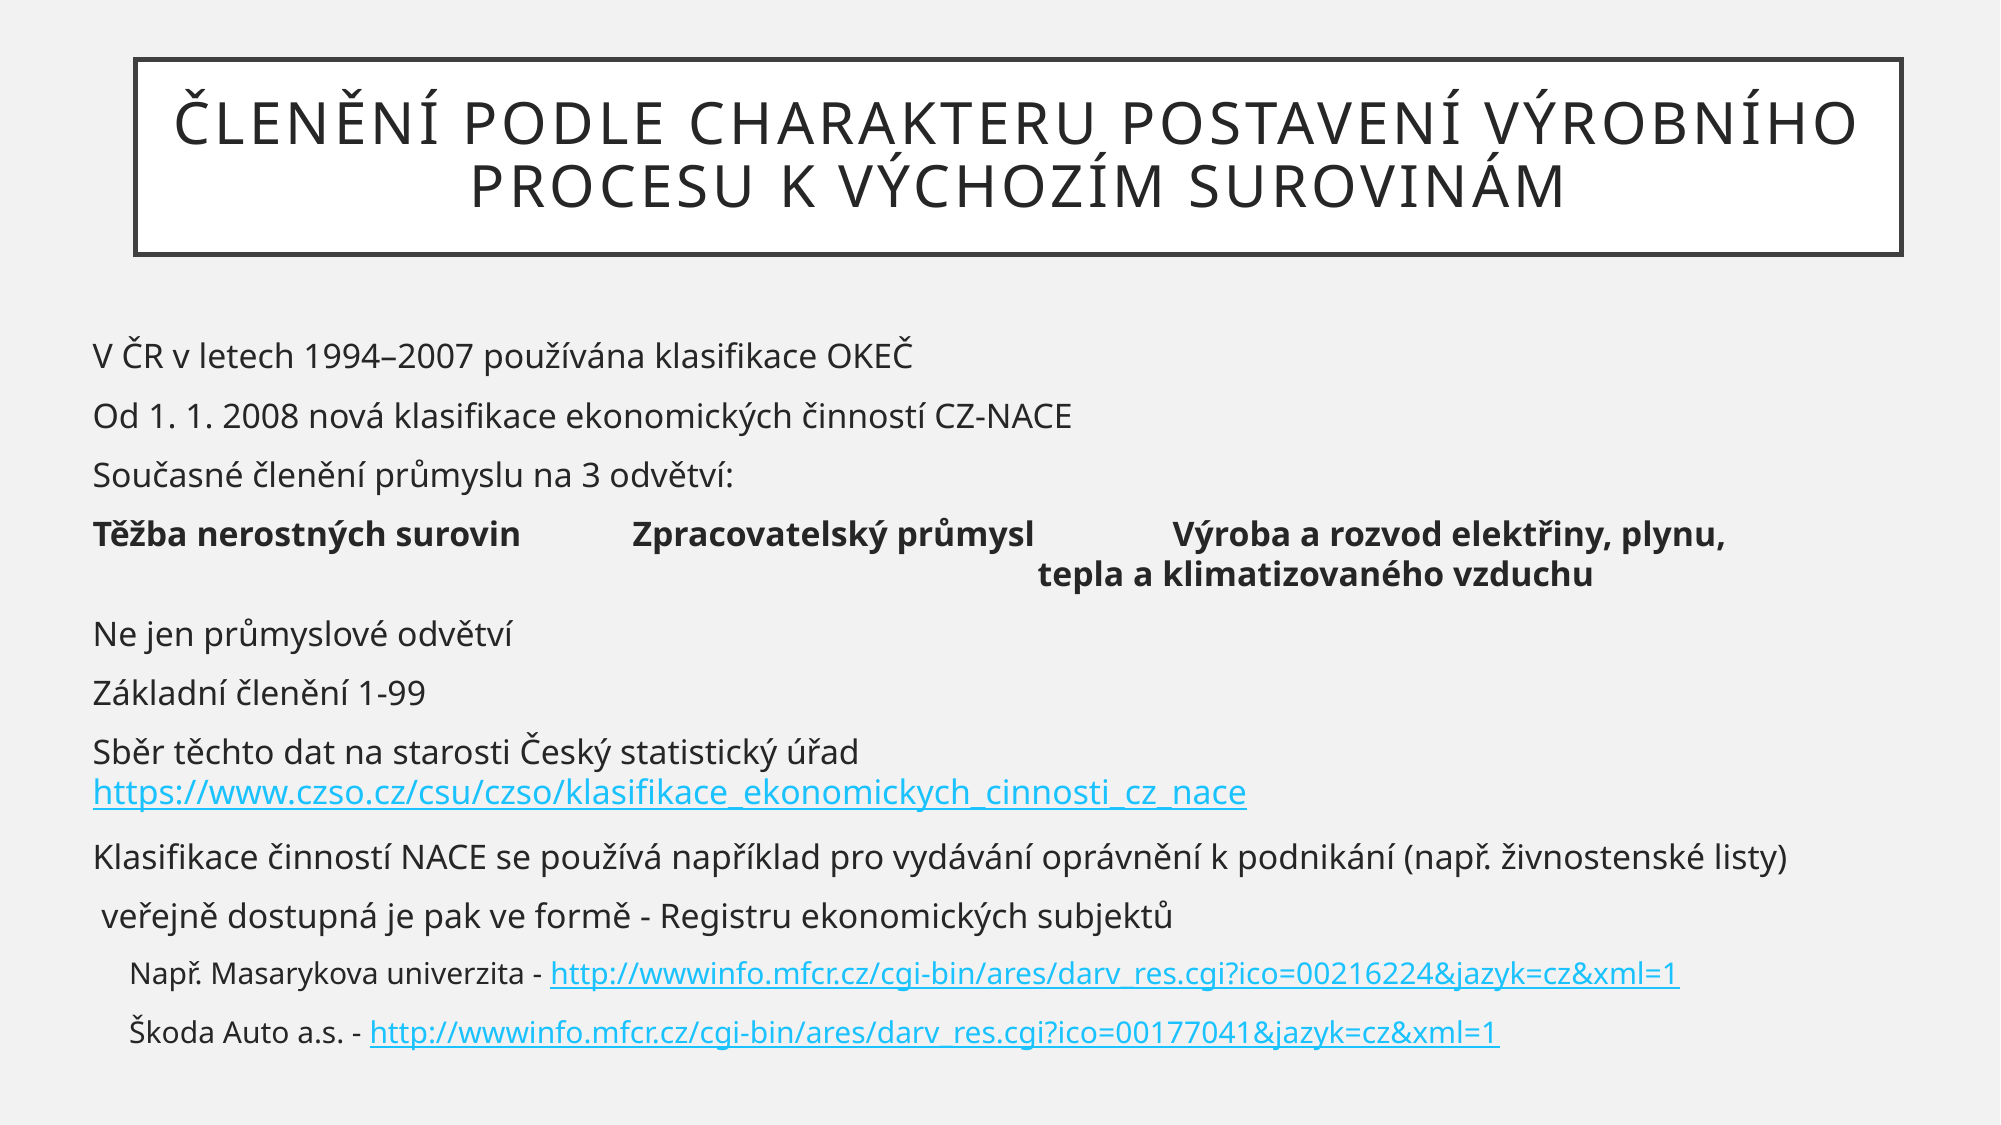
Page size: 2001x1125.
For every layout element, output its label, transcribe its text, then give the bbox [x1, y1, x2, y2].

title Členění podle charakteru postavení výrobního procesu k výchozím surovinám [133, 57, 1904, 257]
list V ČR v letech 1994–2007 používána klasifikace OKEČ Od 1. 1. 2008 nová klasifikace ekonomických činností CZ-NACE Současné členění průmyslu na 3 odvětví: Těžba nerostných surovin Zpracovatelský průmysl Výroba a rozvod elektřiny, plynu, tepla a klimatizovaného vzduchu Ne jen průmyslové odvětví Základní členění 1-99 Sběr těchto dat na starosti Český statistický úřad https://www.czso.cz/csu/czso/klasifikace_ekonomickych_cinnosti_cz_nace Klasifikace činností NACE se používá například pro vydávání oprávnění k podnikání (např. živnostenské listy) veřejně dostupná je pak ve formě - Registru ekonomických subjektů Např. Masarykova univerzita - http://wwwinfo.mfcr.cz/cgi-bin/ares/darv_res.cgi?ico=00216224&jazyk=cz&xml=1 Škoda Auto a.s. - http://wwwinfo.mfcr.cz/cgi-bin/ares/darv_res.cgi?ico=00177041&jazyk=cz&xml=1 [77, 327, 1902, 1066]
